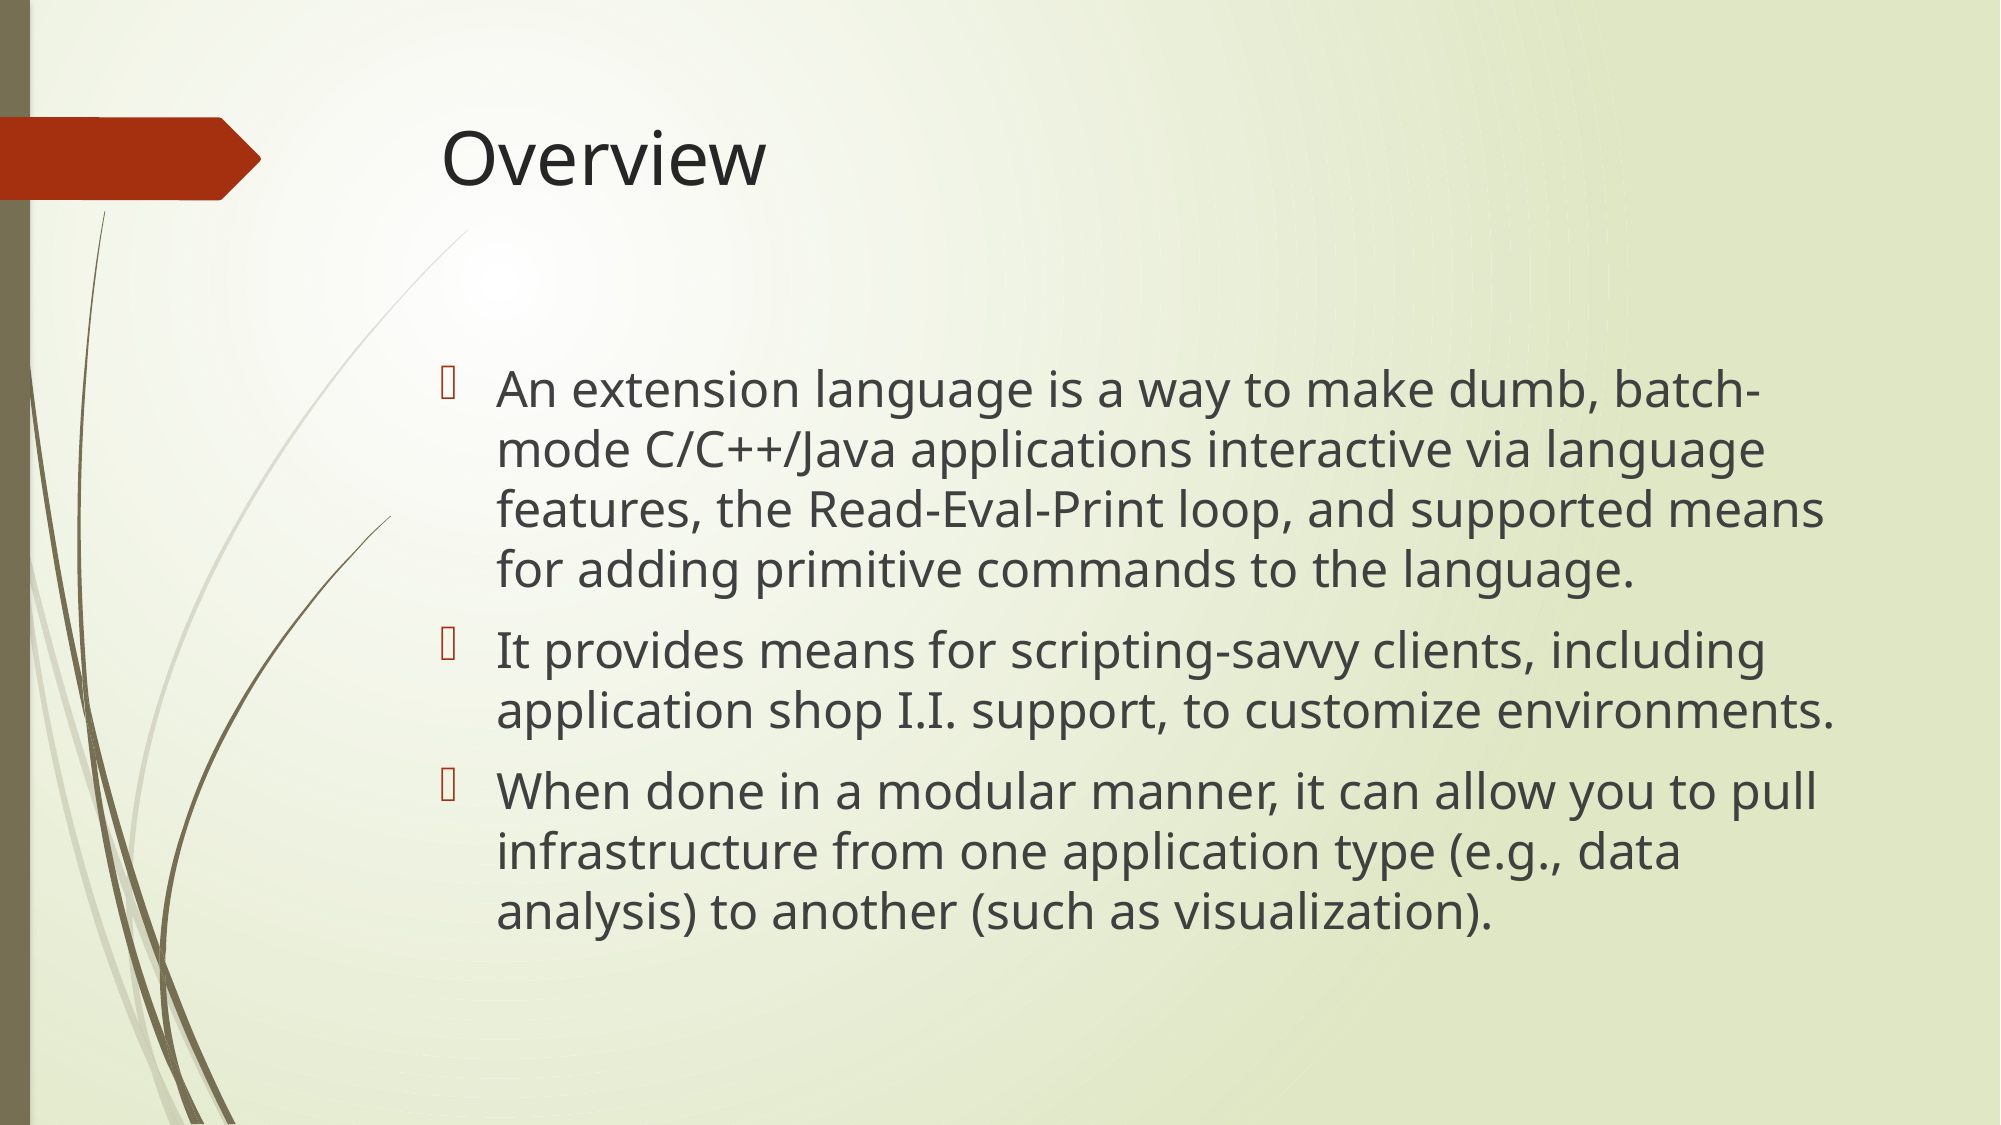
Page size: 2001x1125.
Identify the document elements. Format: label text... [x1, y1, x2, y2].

list An extension language is a way to make dumb, batch-mode C/C++/Java applications interactive via language features, the Read-Eval-Print loop, and supported means for adding primitive commands to the language. It provides means for scripting-savvy clients, including application shop I.I. support, to customize environments. When done in a modular manner, it can allow you to pull infrastructure from one application type (e.g., data analysis) to another (such as visualization). [424, 350, 1888, 970]
title Overview [425, 102, 1888, 313]
